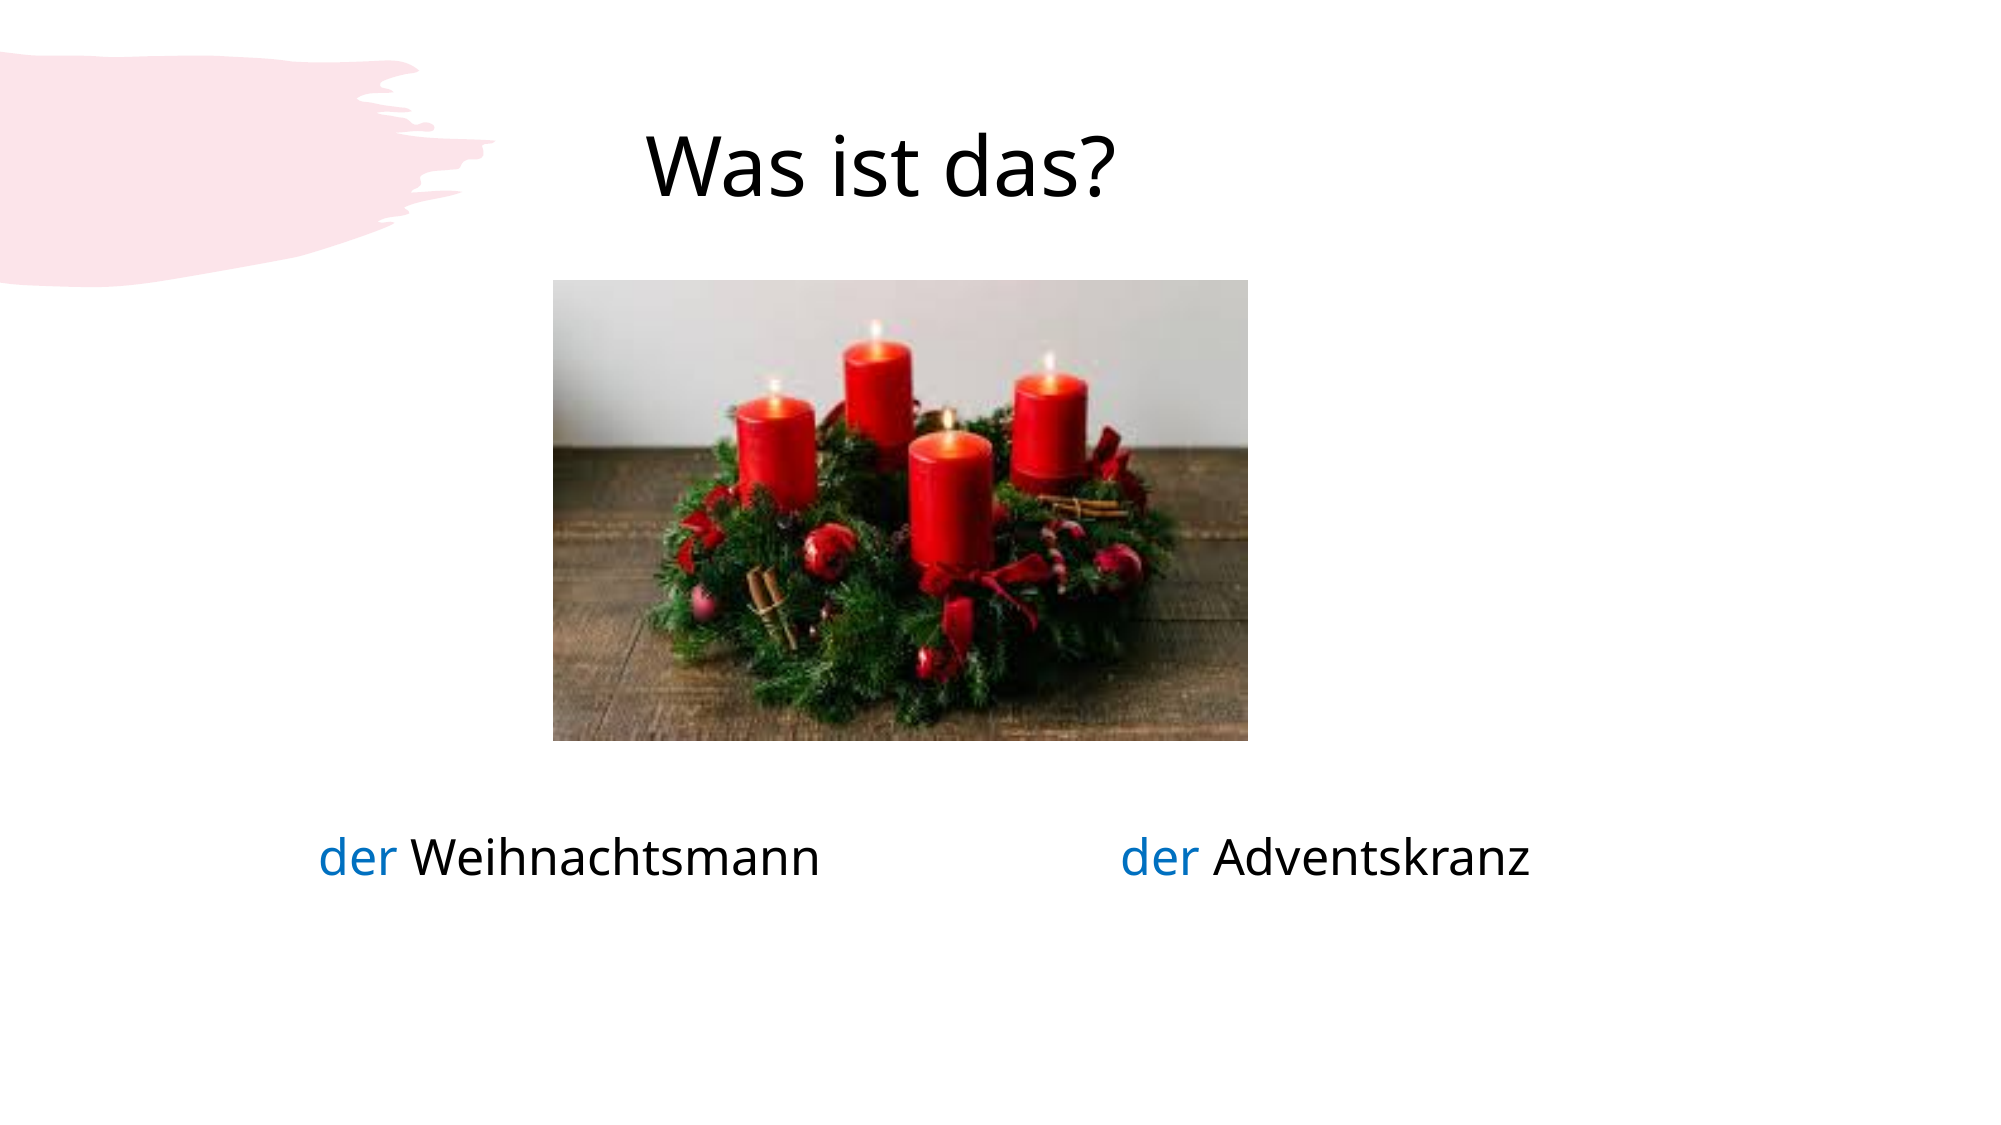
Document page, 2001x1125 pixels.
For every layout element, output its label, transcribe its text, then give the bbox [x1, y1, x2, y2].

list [553, 280, 1248, 742]
text_box der Weihnachtsmann der Adventskranz [303, 817, 1730, 893]
title Was ist das? [630, 59, 1863, 280]
